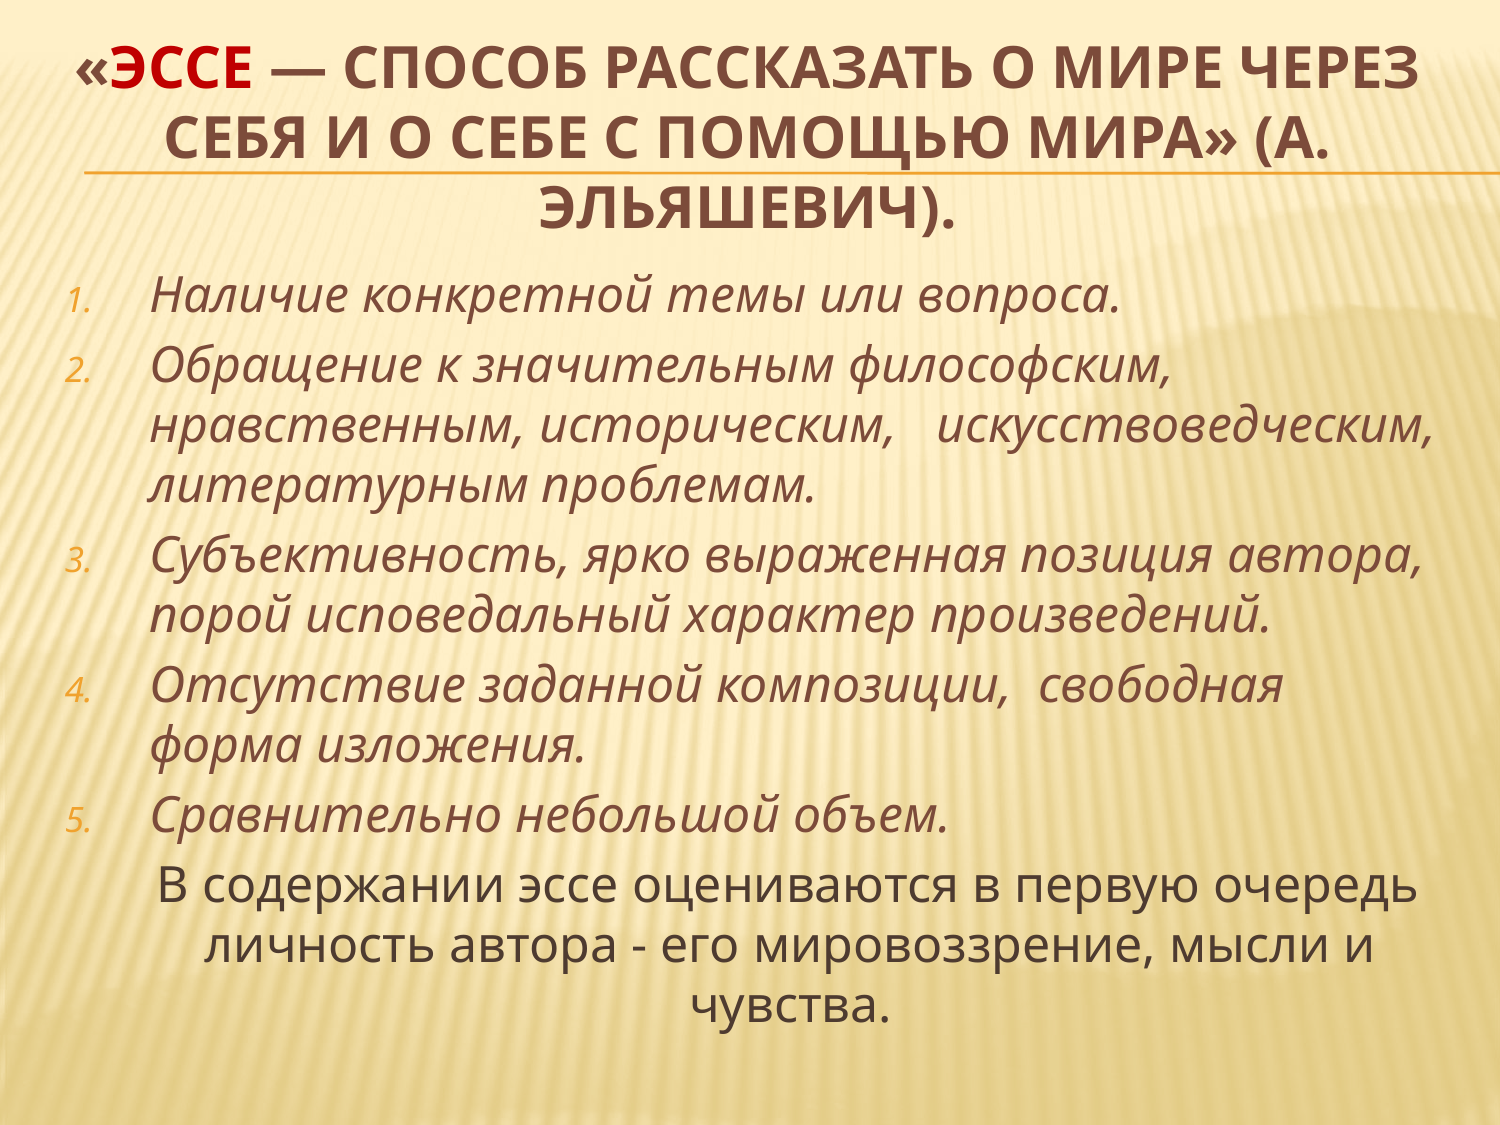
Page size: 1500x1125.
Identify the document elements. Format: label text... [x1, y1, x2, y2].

list Наличие конкретной темы или вопроса. Обращение к значительным философским, нравственным, историческим, искусствоведческим, литературным проблемам. Субъективность, ярко выраженная позиция автора, порой исповедальный характер произведений. Отсутствие заданной композиции, свободная форма изложения. Сравнительно небольшой объем. В содержании эссе оцениваются в первую очередь личность автора - его мировоззрение, мысли и чувства. [50, 254, 1475, 998]
title «Эссе — способ рассказать о мире через себя и о себе с помощью мира» (А. Эльяшевич). [35, 58, 1461, 211]
